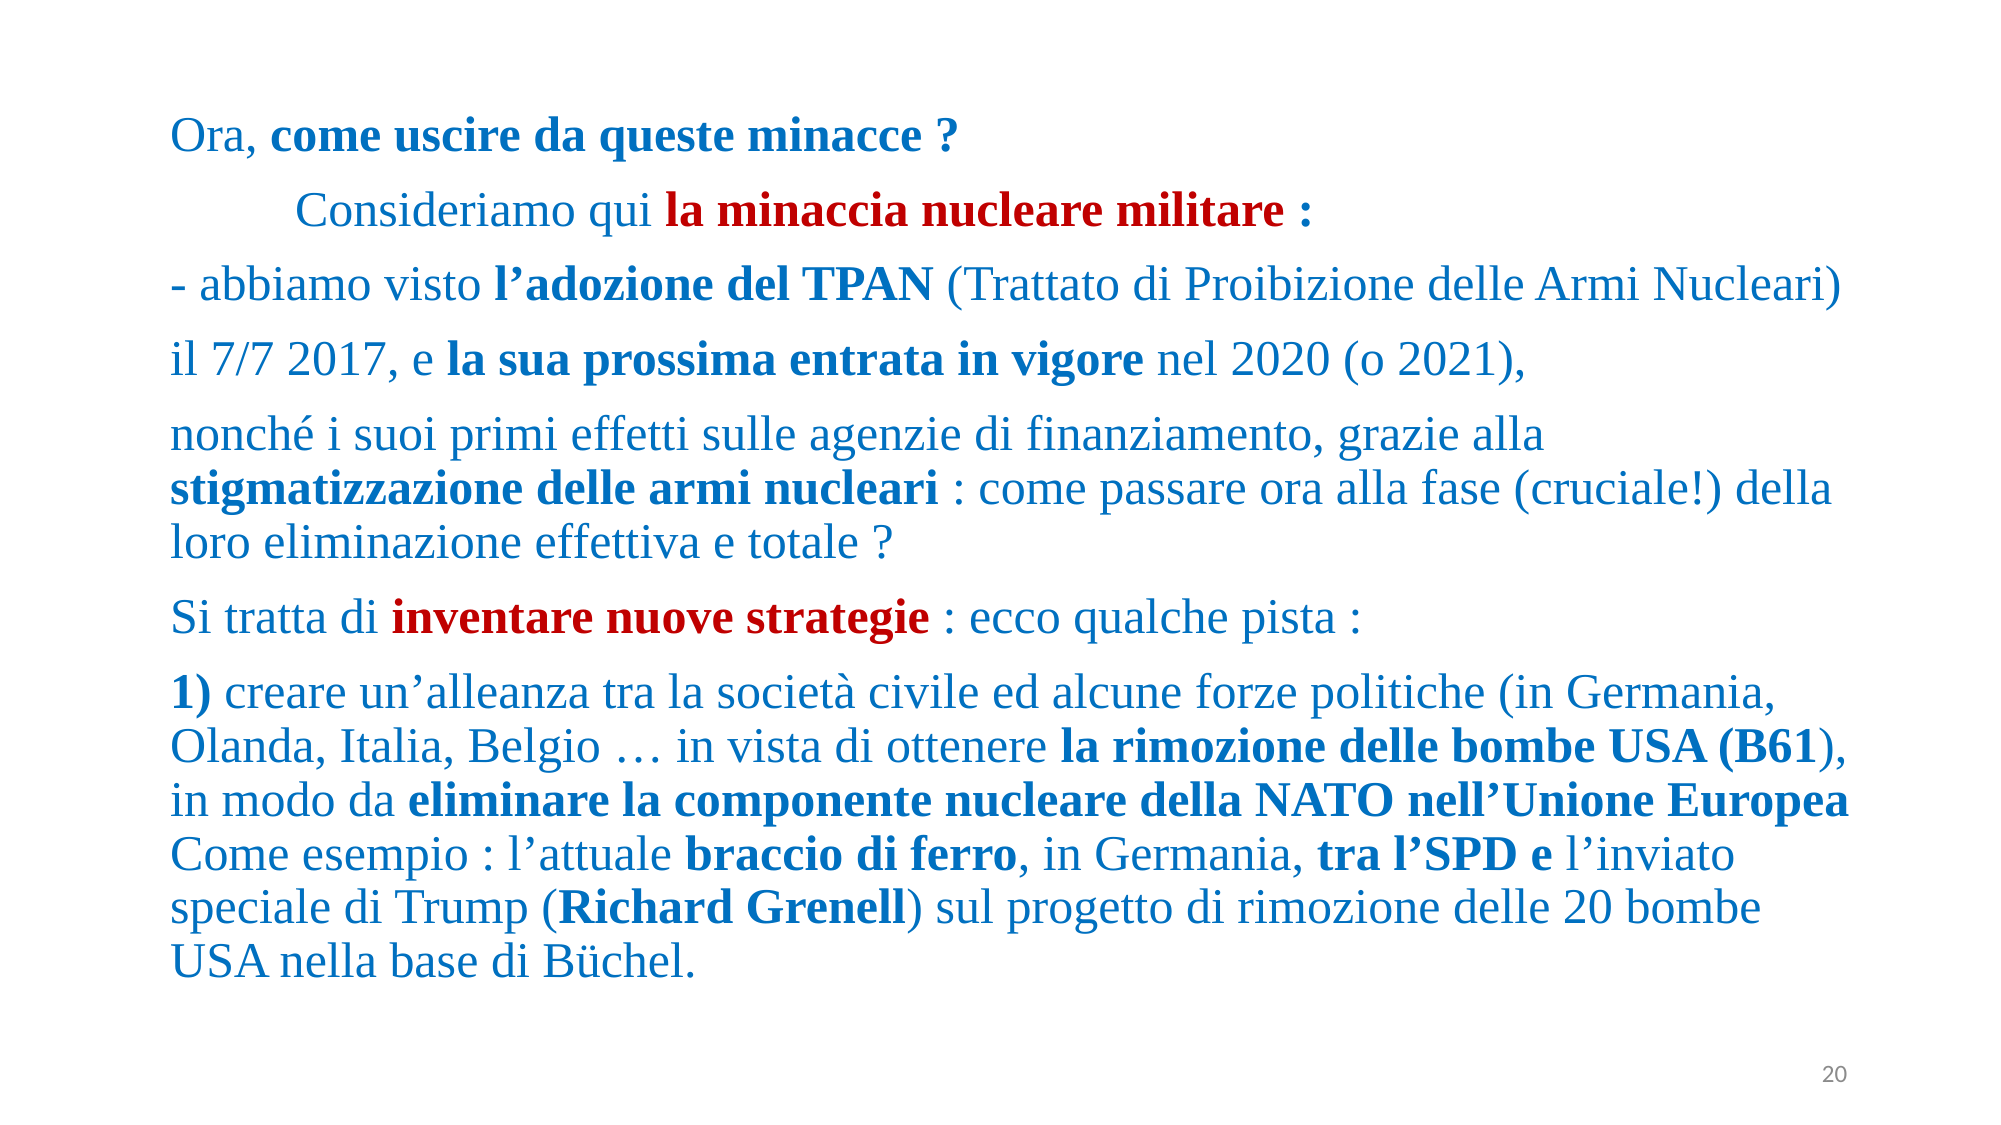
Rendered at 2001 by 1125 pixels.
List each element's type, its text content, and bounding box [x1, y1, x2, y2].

list Ora, come uscire da queste minacce ? Consideriamo qui la minaccia nucleare militare : - abbiamo visto l’adozione del TPAN (Trattato di Proibizione delle Armi Nucleari) il 7/7 2017, e la sua prossima entrata in vigore nel 2020 (o 2021), nonché i suoi primi effetti sulle agenzie di finanziamento, grazie alla stigmatizzazione delle armi nucleari : come passare ora alla fase (cruciale!) della loro eliminazione effettiva e totale ? Si tratta di inventare nuove strategie : ecco qualche pista : 1) creare un’alleanza tra la società civile ed alcune forze politiche (in Germania, Olanda, Italia, Belgio … in vista di ottenere la rimozione delle bombe USA (B61), in modo da eliminare la componente nucleare della NATO nell’Unione Europea Come esempio : l’attuale braccio di ferro, in Germania, tra l’SPD e l’inviato speciale di Trump (Richard Grenell) sul progetto di rimozione delle 20 bombe USA nella base di Büchel. [155, 100, 1881, 1017]
slide_number 20 [1412, 1042, 1863, 1103]
